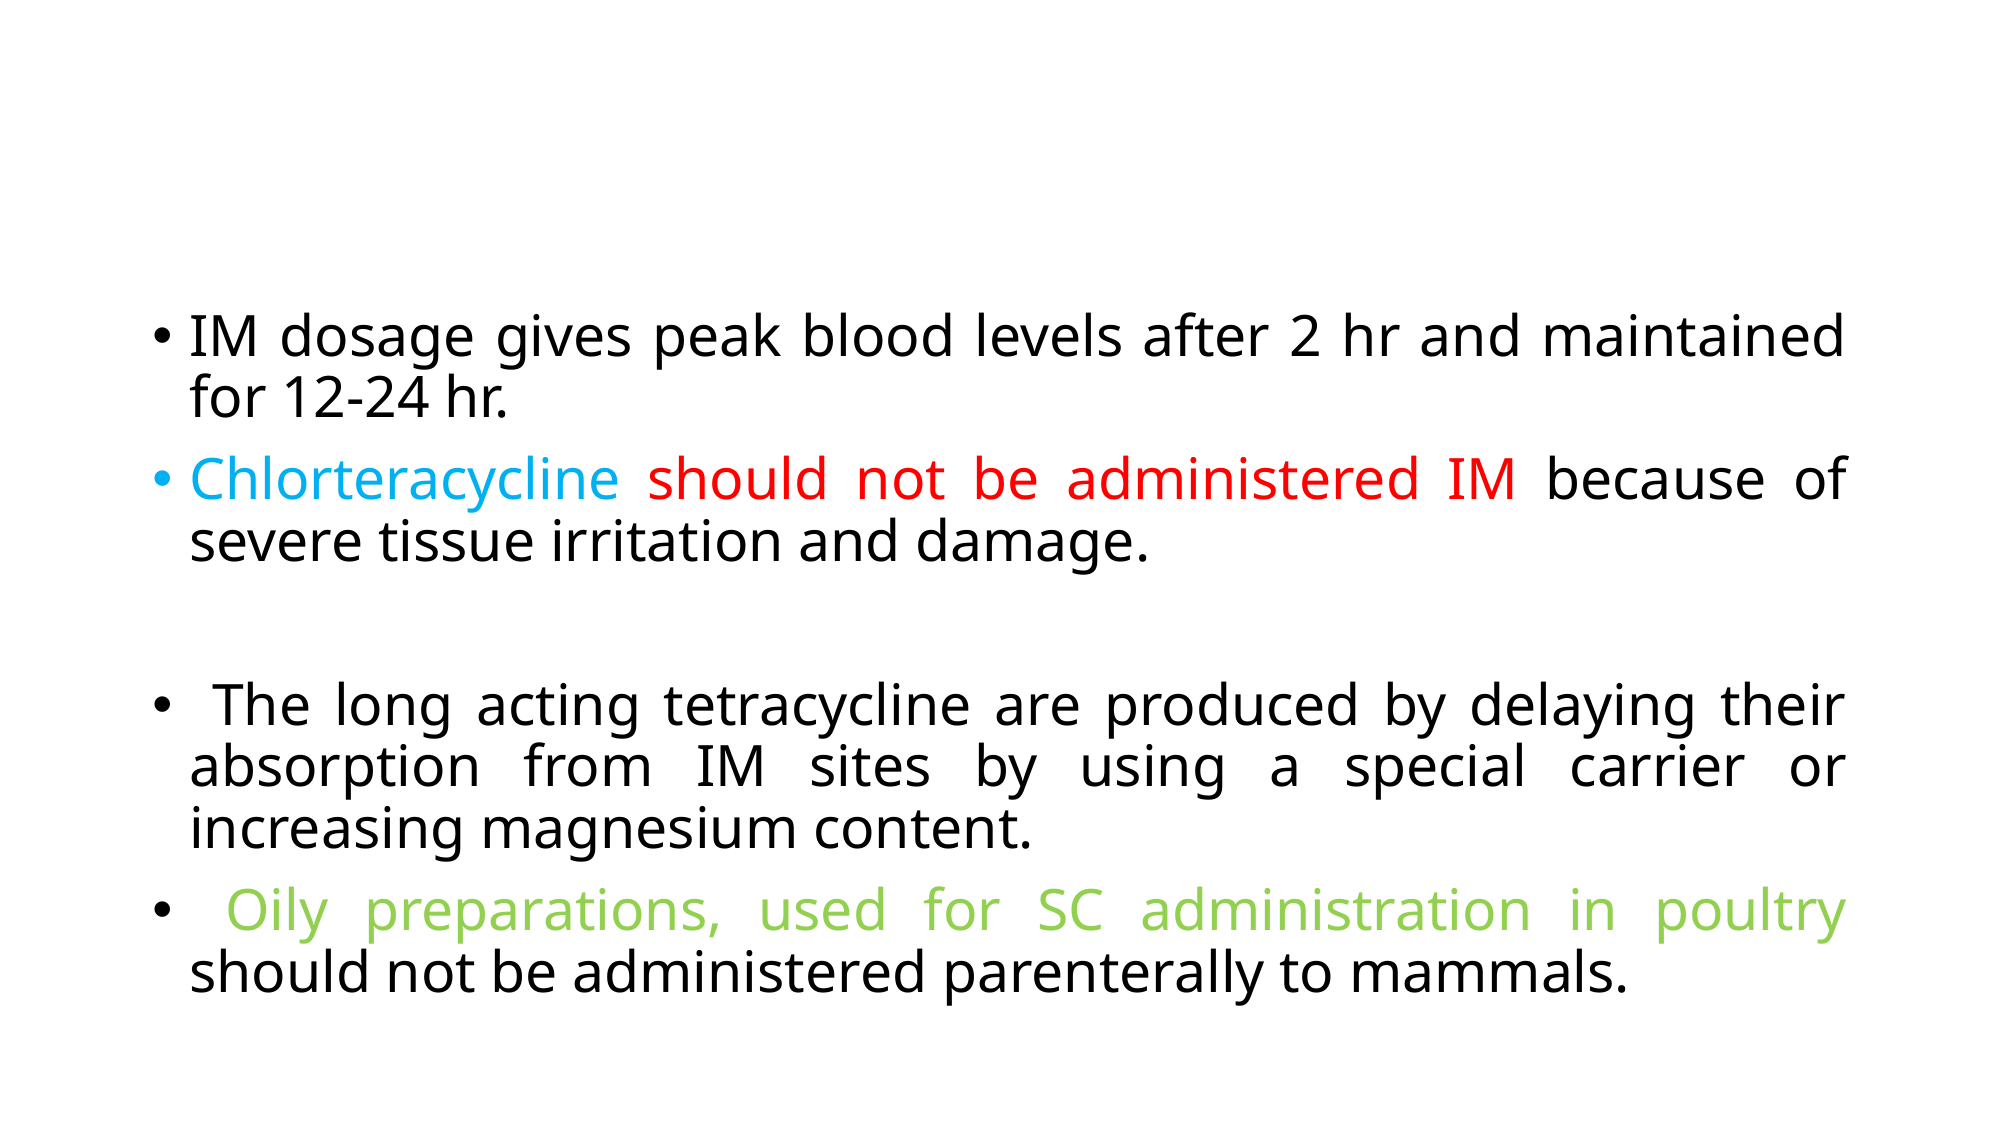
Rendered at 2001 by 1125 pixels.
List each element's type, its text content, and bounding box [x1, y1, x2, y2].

list IM dosage gives peak blood levels after 2 hr and maintained for 12-24 hr. Chlorteracycline should not be administered IM because of severe tissue irritation and damage. The long acting tetracycline are produced by delaying their absorption from IM sites by using a special carrier or increasing magnesium content. Oily preparations, used for SC administration in poultry should not be administered parenterally to mammals. [137, 299, 1863, 1014]
